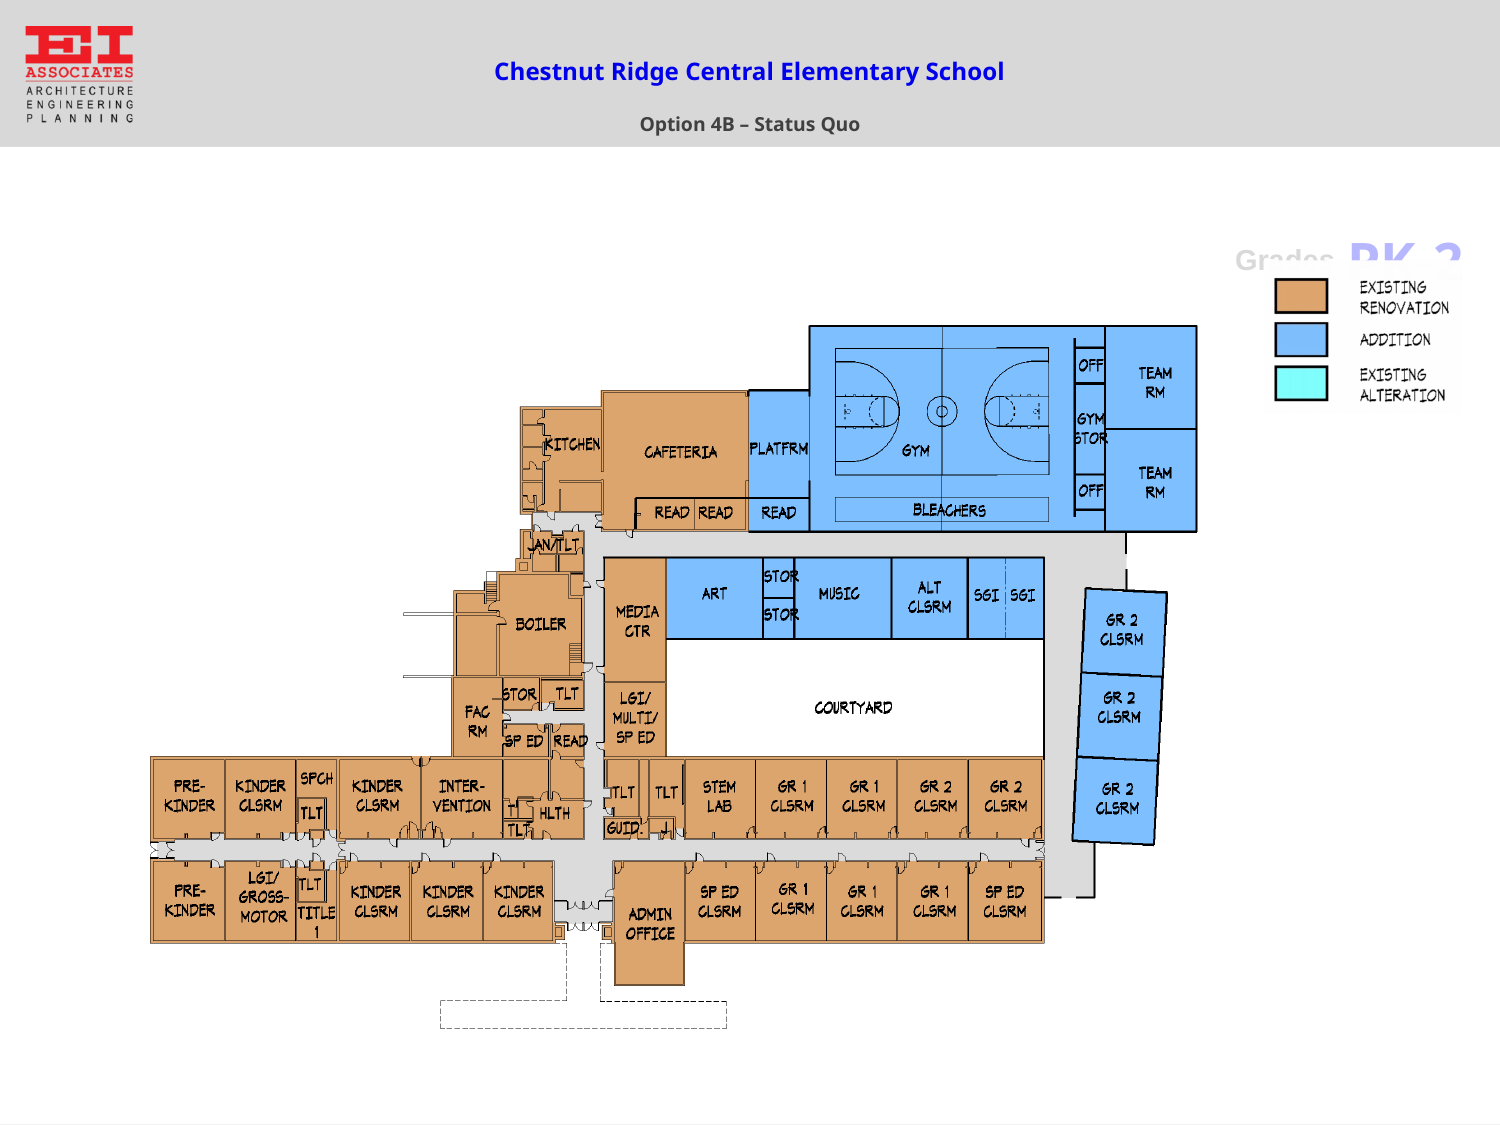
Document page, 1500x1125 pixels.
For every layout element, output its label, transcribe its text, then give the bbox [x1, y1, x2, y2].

text_box [0, 0, 1500, 145]
picture [132, 290, 1246, 1044]
text_box Grades PK-2 [876, 146, 1479, 299]
picture [1265, 237, 1462, 436]
picture [25, 26, 133, 131]
text_box Chestnut Ridge Central Elementary School Option 4B – Status Quo [24, 15, 1475, 143]
text_box [0, 145, 1500, 1125]
